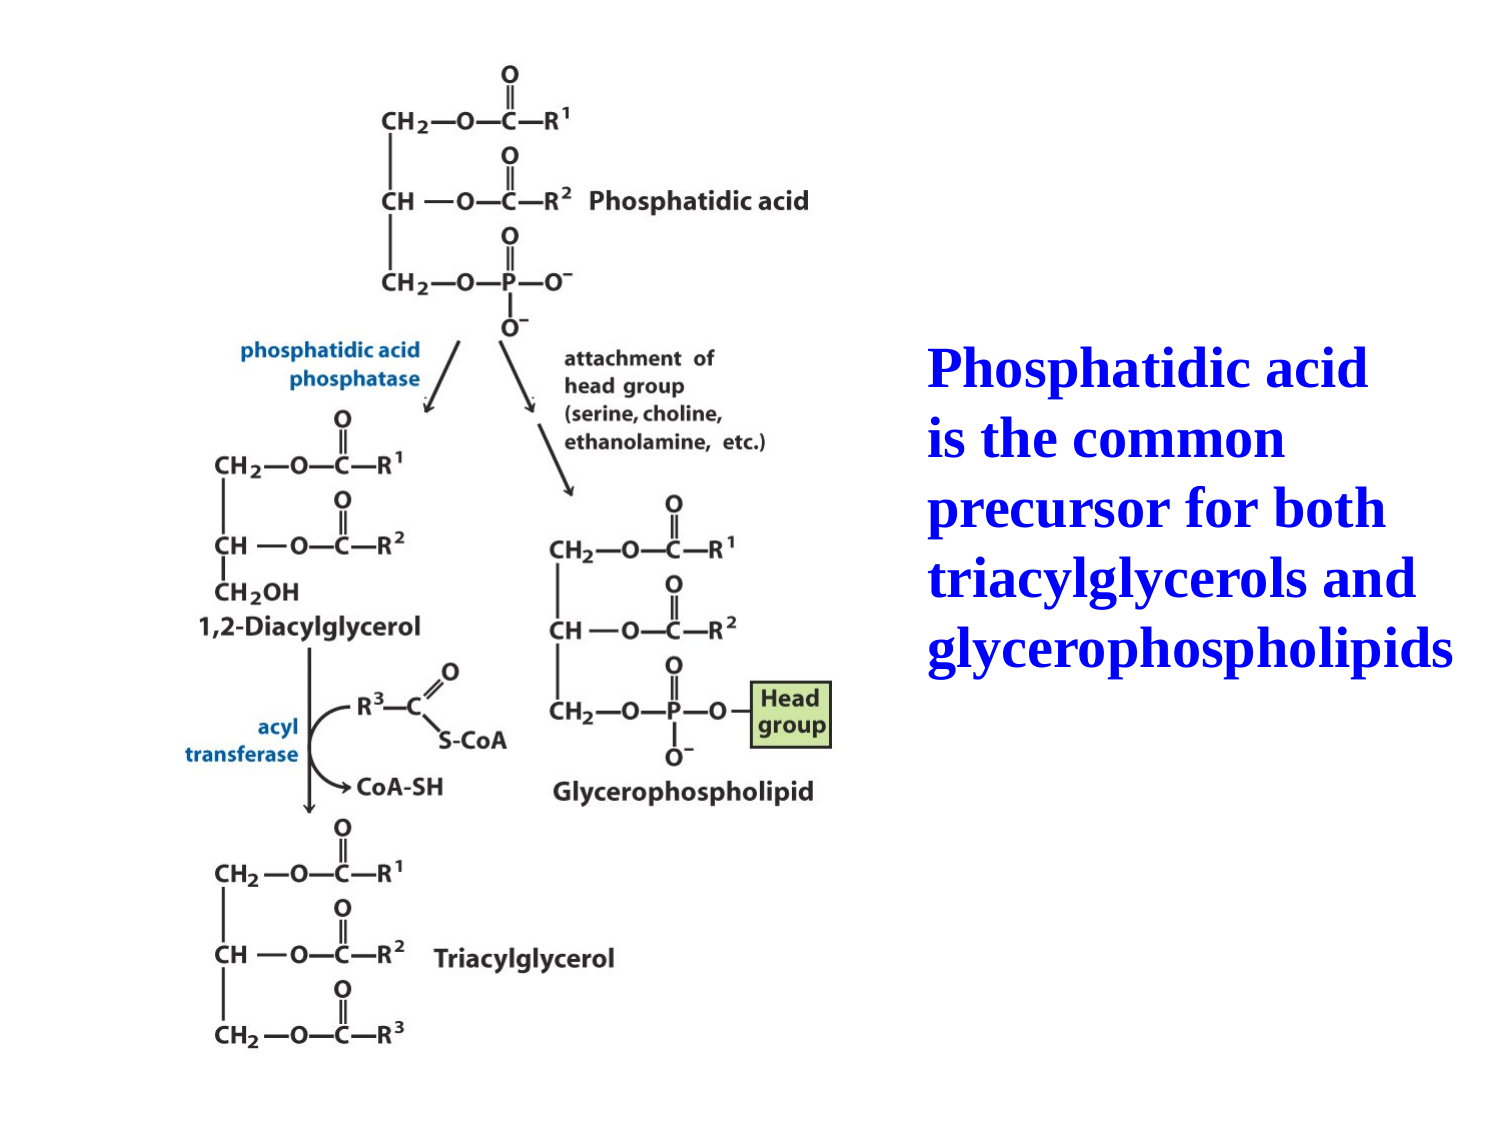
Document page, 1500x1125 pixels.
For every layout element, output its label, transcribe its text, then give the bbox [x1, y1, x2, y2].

picture [170, 54, 841, 1056]
text_box Phosphatidic acid is the common precursor for both triacylglycerols and glycerophospholipids [912, 321, 1471, 686]
